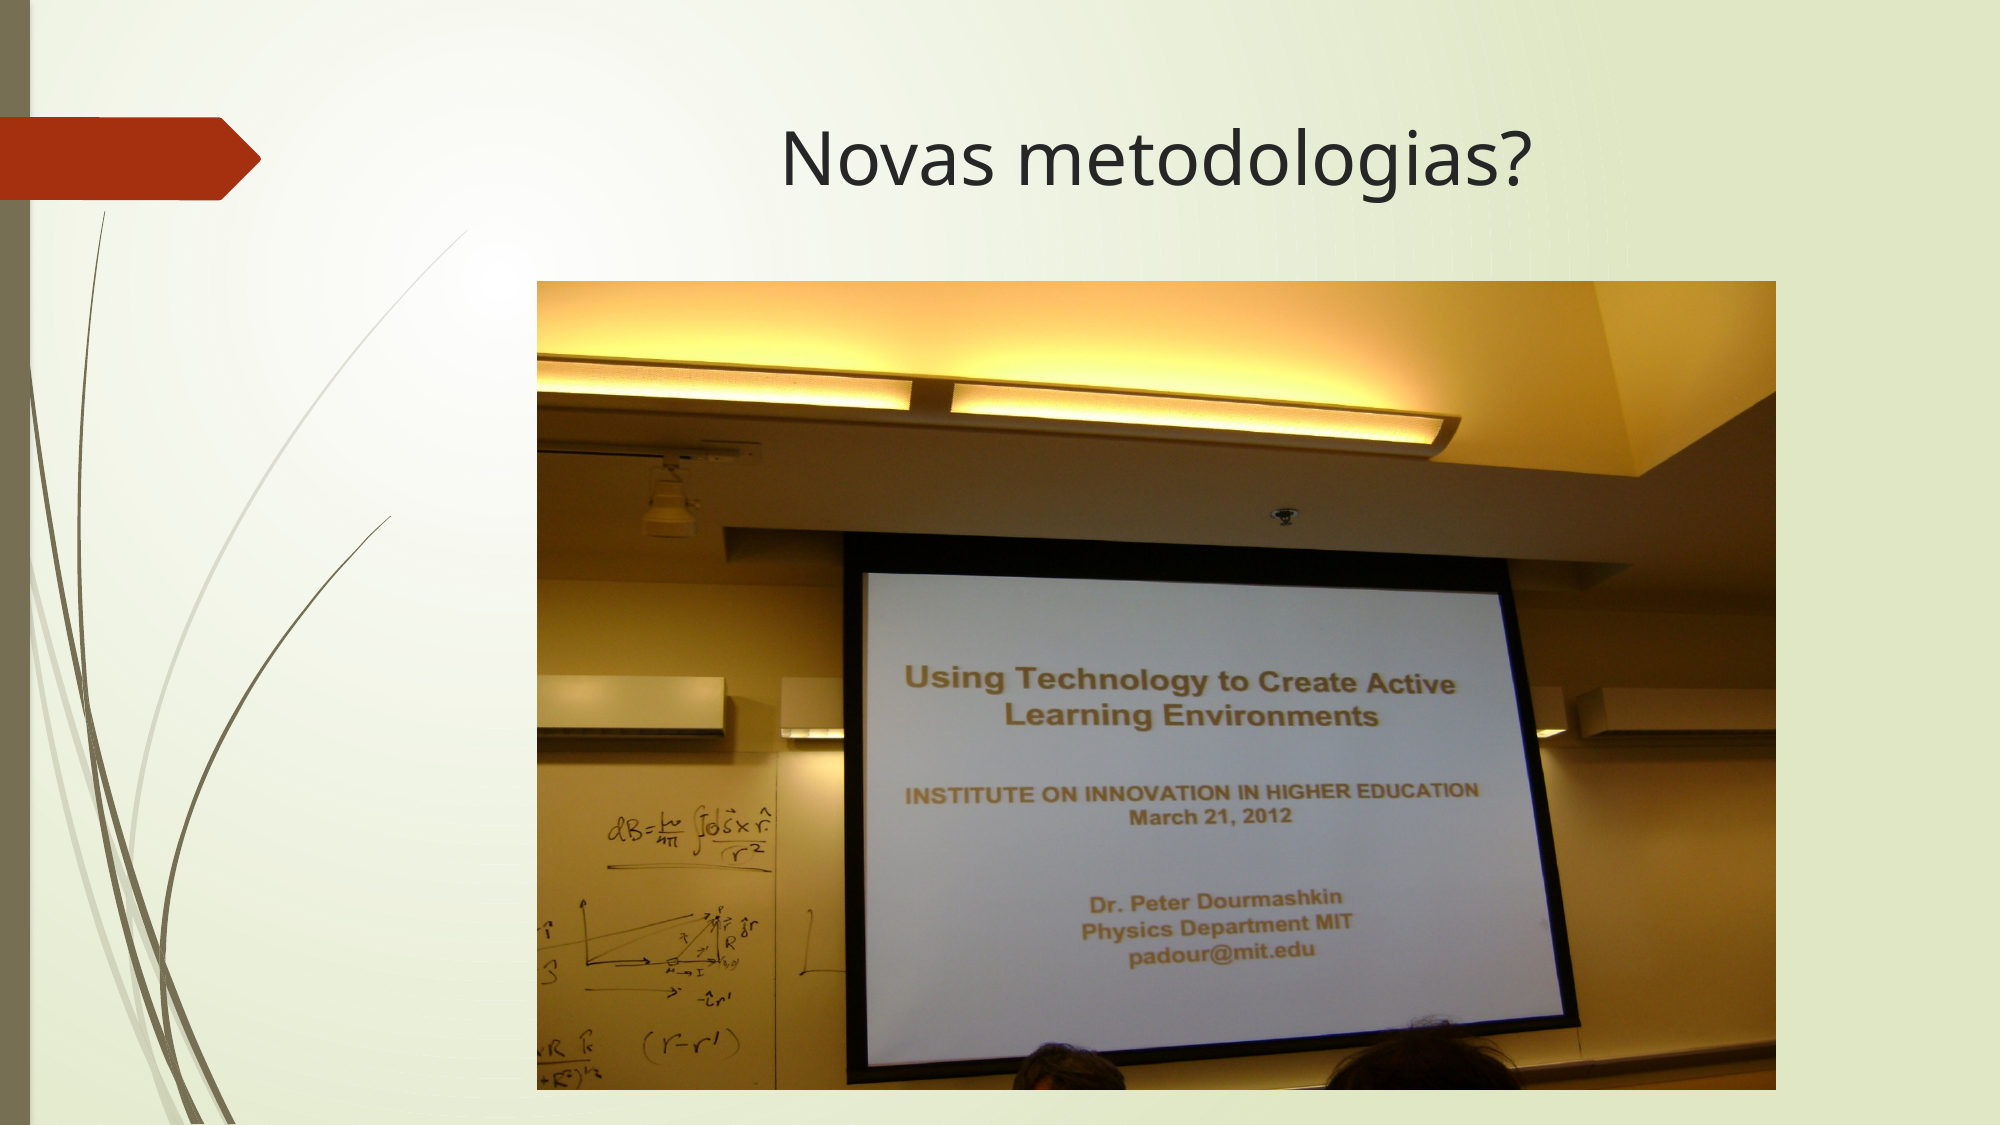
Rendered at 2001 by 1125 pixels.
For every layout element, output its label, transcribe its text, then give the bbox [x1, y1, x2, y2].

title Novas metodologias? [425, 102, 1888, 313]
picture [536, 280, 1776, 1091]
